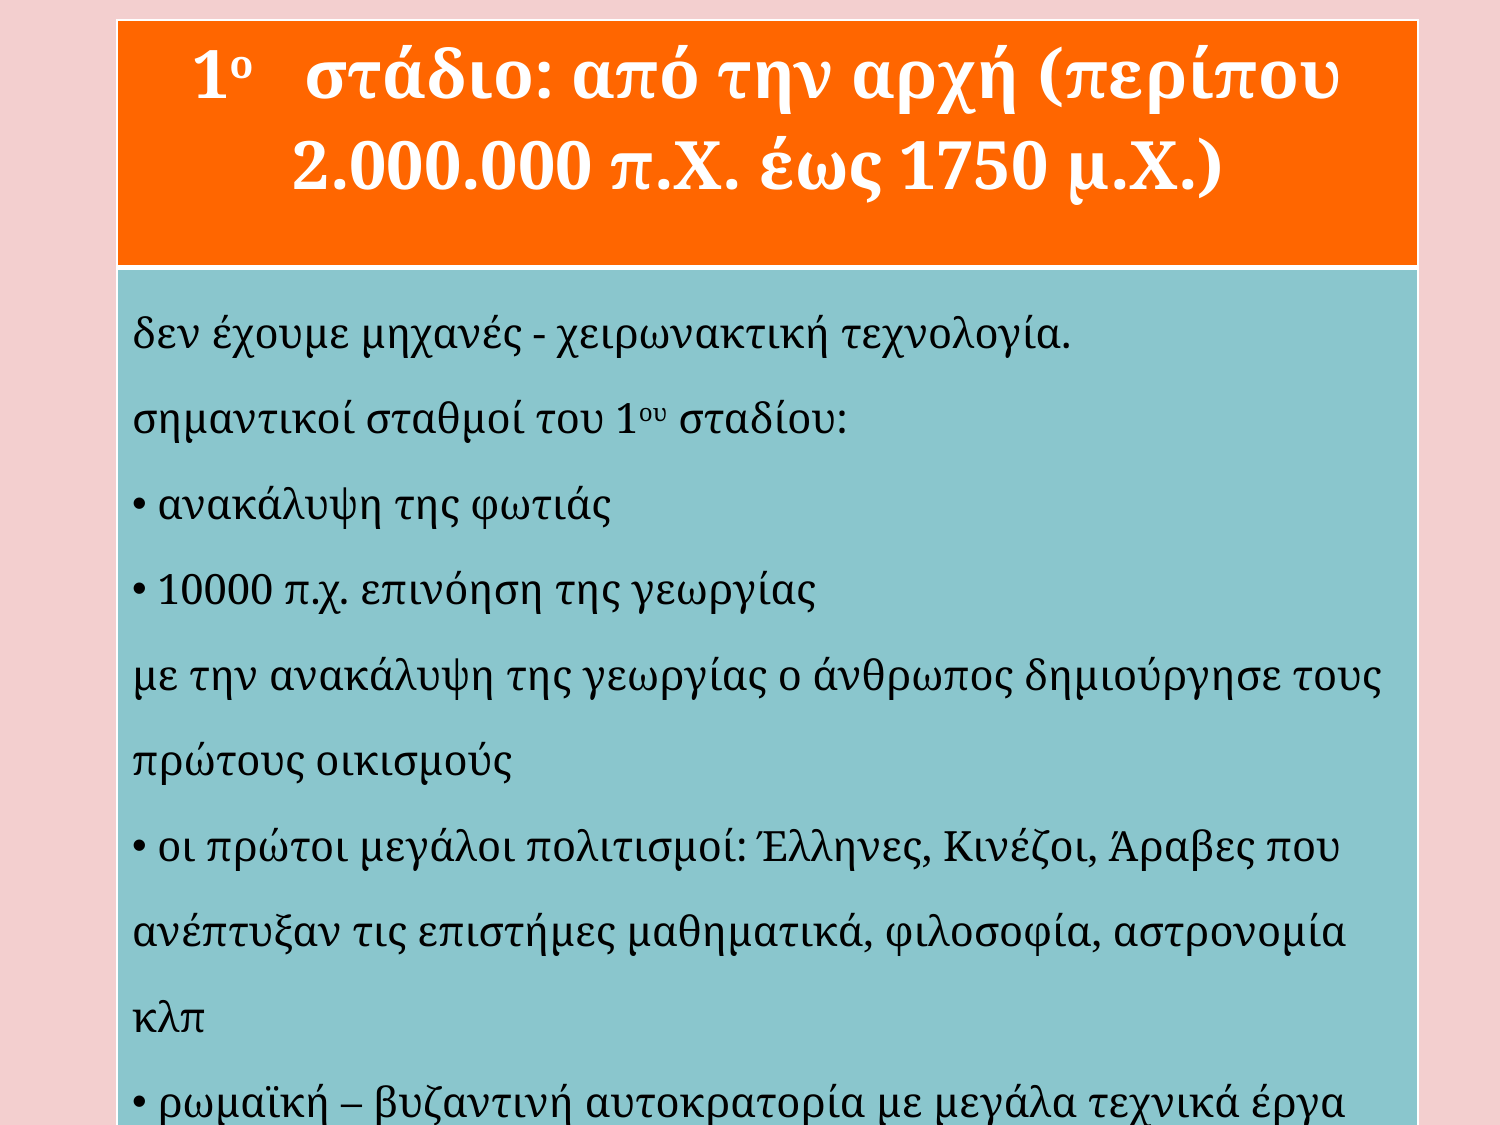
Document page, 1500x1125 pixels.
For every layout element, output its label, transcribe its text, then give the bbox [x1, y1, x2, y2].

slide_number 3 [1419, 1024, 1426, 1103]
table_cell δεν έχουμε μηχανές - χειρωνακτική τεχνολογία. σημαντικοί σταθμοί του 1ου σταδίου: ανακάλυψη της φωτιάς 10000 π.χ. επινόηση της γεωργίας με την ανακάλυψη της γεωργίας ο άνθρωπος δημιούργησε τους πρώτους οικισμούς οι πρώτοι μεγάλοι πολιτισμοί: Έλληνες, Κινέζοι, Άραβες που ανέπτυξαν τις επιστήμες μαθηματικά, φιλοσοφία, αστρονομία κλπ ρωμαϊκή – βυζαντινή αυτοκρατορία με μεγάλα τεχνικά έργα και οικοδομήματα μικρή χρήση μηχανών με χρήση νερού και ανέμου [118, 270, 1417, 1125]
table_header 1ο στάδιο: από την αρχή (περίπου 2.000.000 π.Χ. έως 1750 μ.Χ.) [118, 21, 1417, 265]
